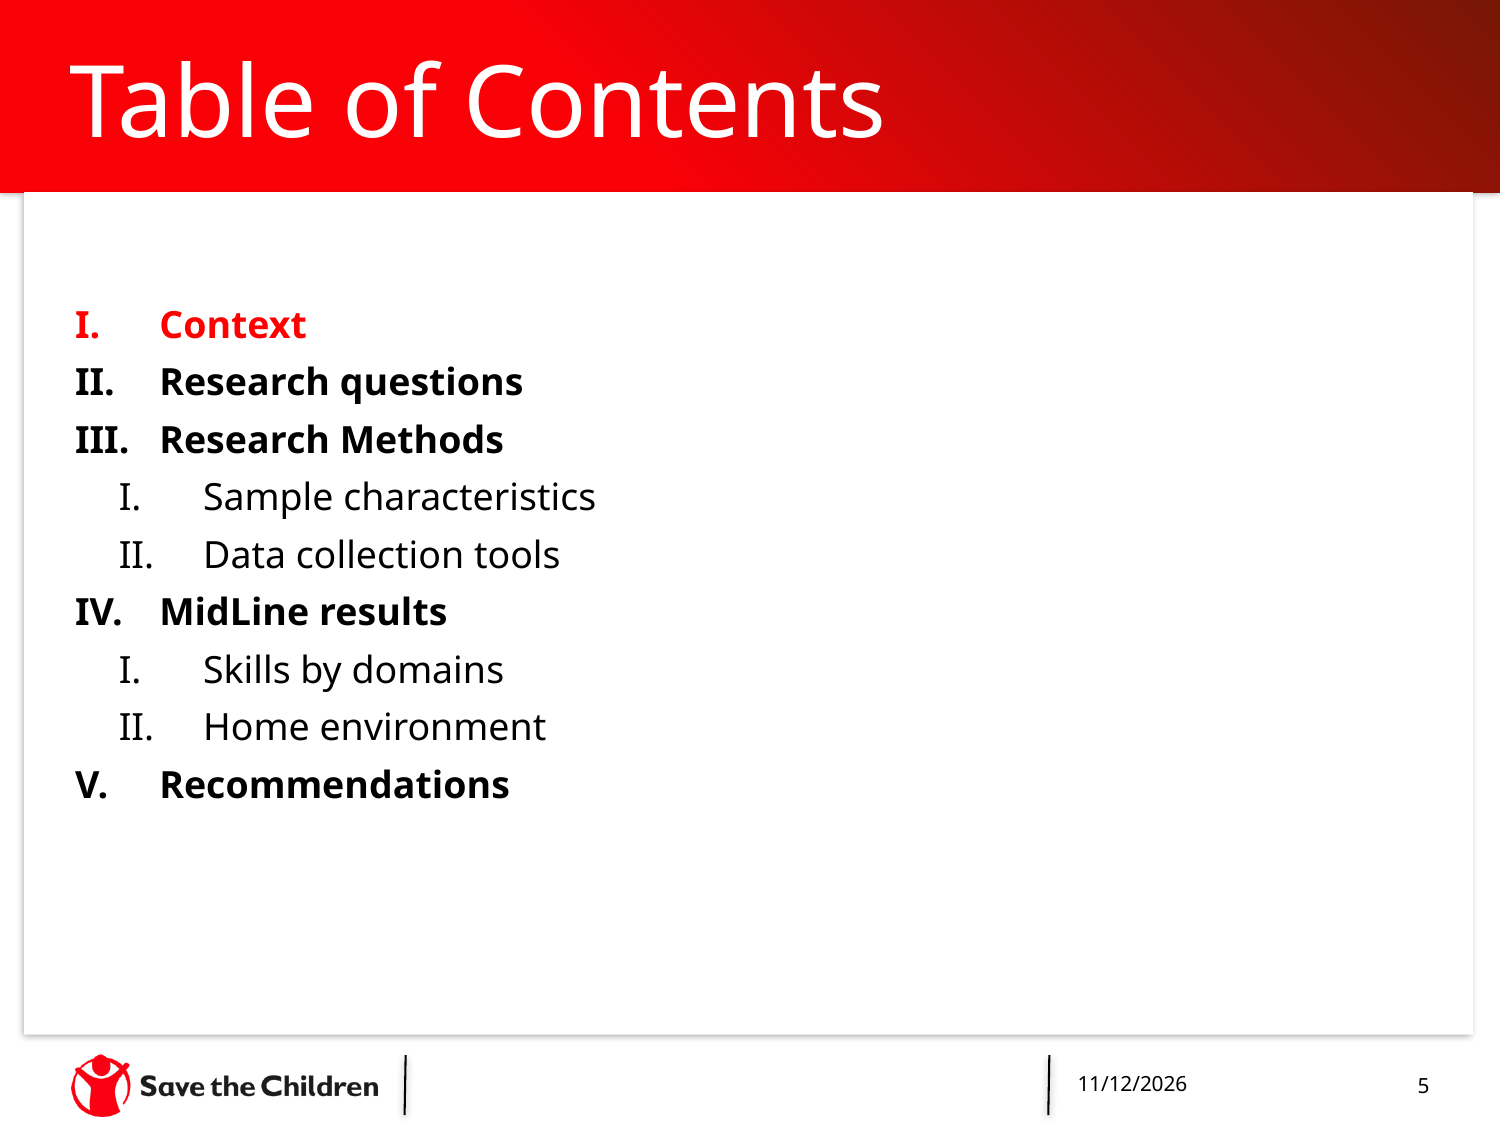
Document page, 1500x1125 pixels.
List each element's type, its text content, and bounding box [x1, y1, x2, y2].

title Table of Contents [69, 33, 1429, 163]
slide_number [1062, 1054, 1322, 1115]
list Context Research questions Research Methods Sample characteristics Data collection tools MidLine results Skills by domains Home environment Recommendations [75, 300, 1371, 1005]
picture [71, 1054, 378, 1117]
slide_number 5 [1317, 1056, 1445, 1117]
